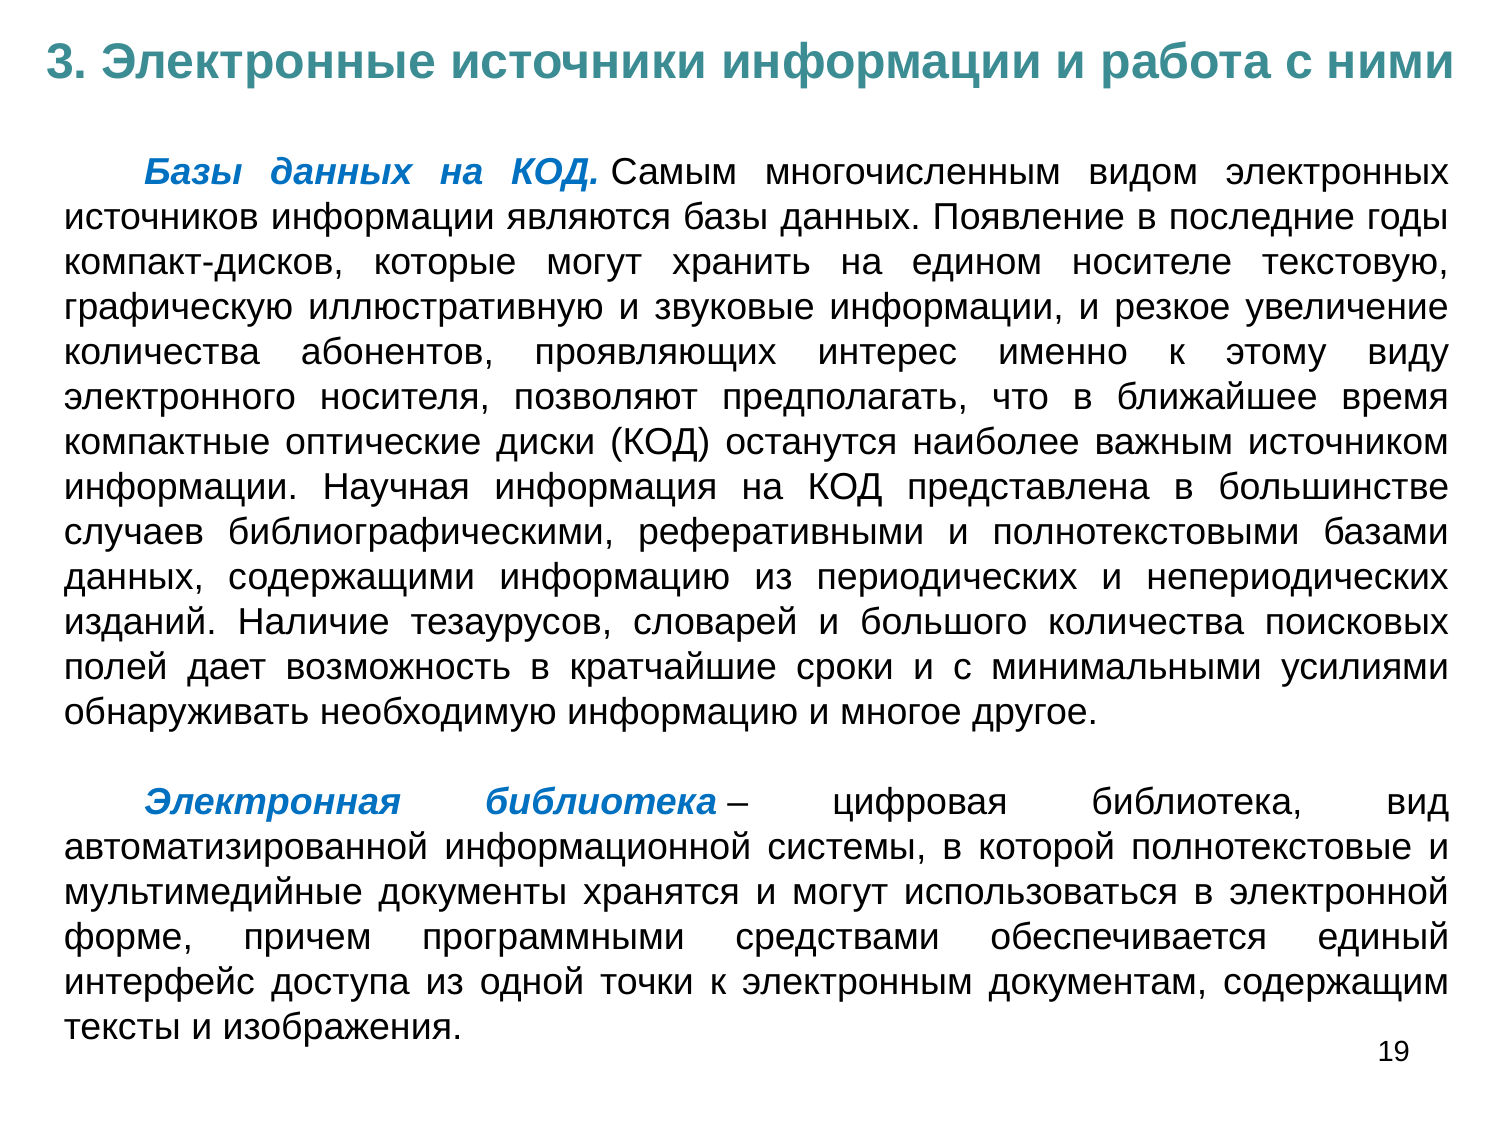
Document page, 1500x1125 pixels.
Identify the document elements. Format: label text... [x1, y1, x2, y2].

text_box Базы данных на КОД. Самым многочисленным видом электронных источников информации являются базы данных. Появление в последние годы компакт-дисков, которые могут хранить на едином носителе текстовую, графическую иллюстративную и звуковые информации, и резкое увеличение количества абонентов, проявляющих интерес именно к этому виду электронного носителя, позволяют предполагать, что в ближайшее время компактные оптические диски (КОД) останутся наиболее важным источником информации. Научная информация на КОД представлена в большинстве случаев библиографическими, реферативными и полнотекстовыми базами данных, содержащими информацию из периодических и непериодических изданий. Наличие тезаурусов, словарей и большого количества поисковых полей дает возможность в кратчайшие сроки и с минимальными усилиями обнаруживать необходимую информацию и многое другое. Электронная библиотека – цифровая библиотека, вид автоматизированной информационной системы, в которой полнотекстовые и мультимедийные документы хранятся и могут использоваться в электронной форме, причем программными средствами обеспечивается единый интерфейс доступа из одной точки к электронным документам, содержащим тексты и изображения. [48, 139, 1465, 1055]
slide_number 19 [1074, 1055, 1425, 1103]
text_box 3. Электронные источники информации и работа с ними [31, 21, 1483, 97]
